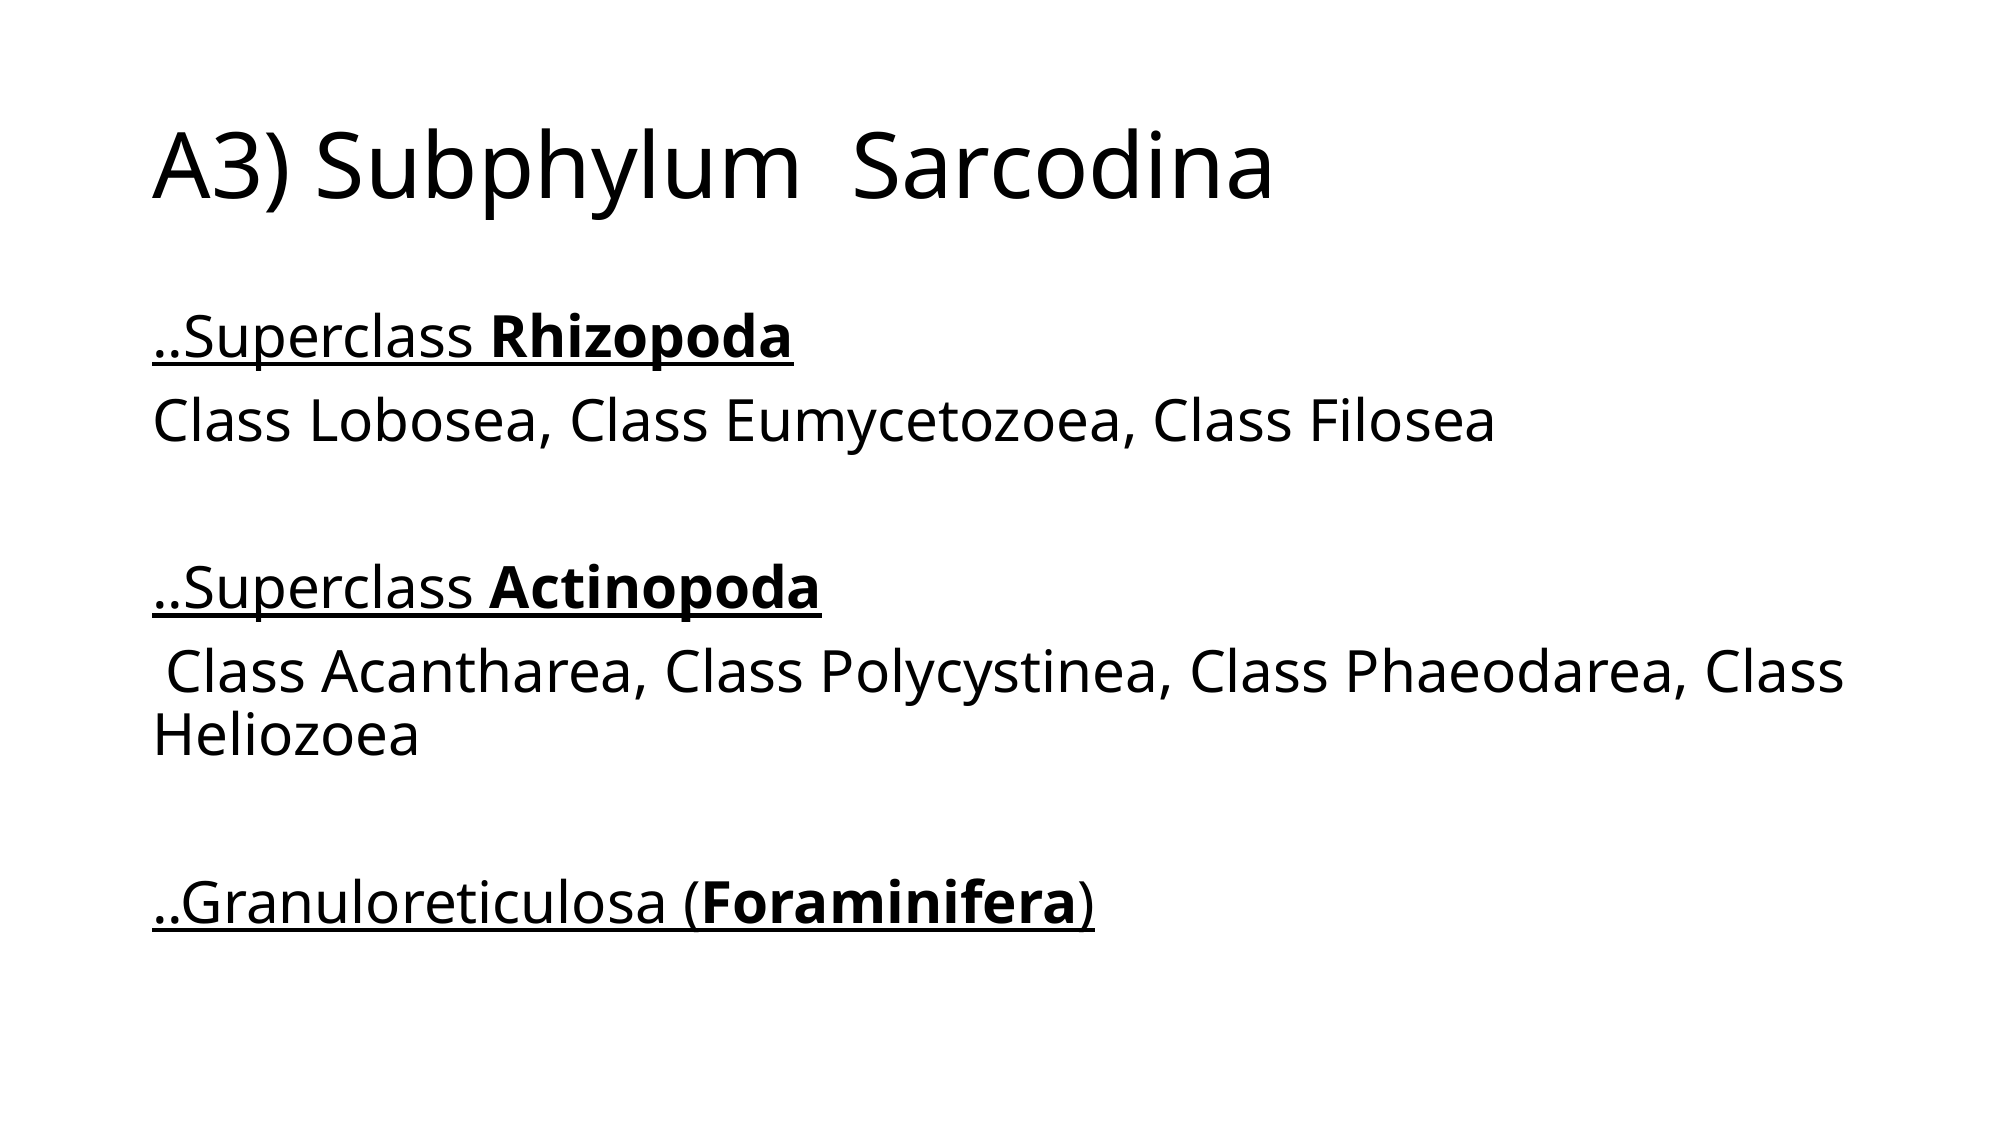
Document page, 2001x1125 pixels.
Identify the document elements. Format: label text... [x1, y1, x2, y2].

list ..Superclass Rhizopoda Class Lobosea, Class Eumycetozoea, Class Filosea ..Superclass Actinopoda Class Acantharea, Class Polycystinea, Class Phaeodarea, Class Heliozoea ..Granuloreticulosa (Foraminifera) [137, 299, 1863, 1014]
title A3) Subphylum Sarcodina [137, 59, 1863, 278]
